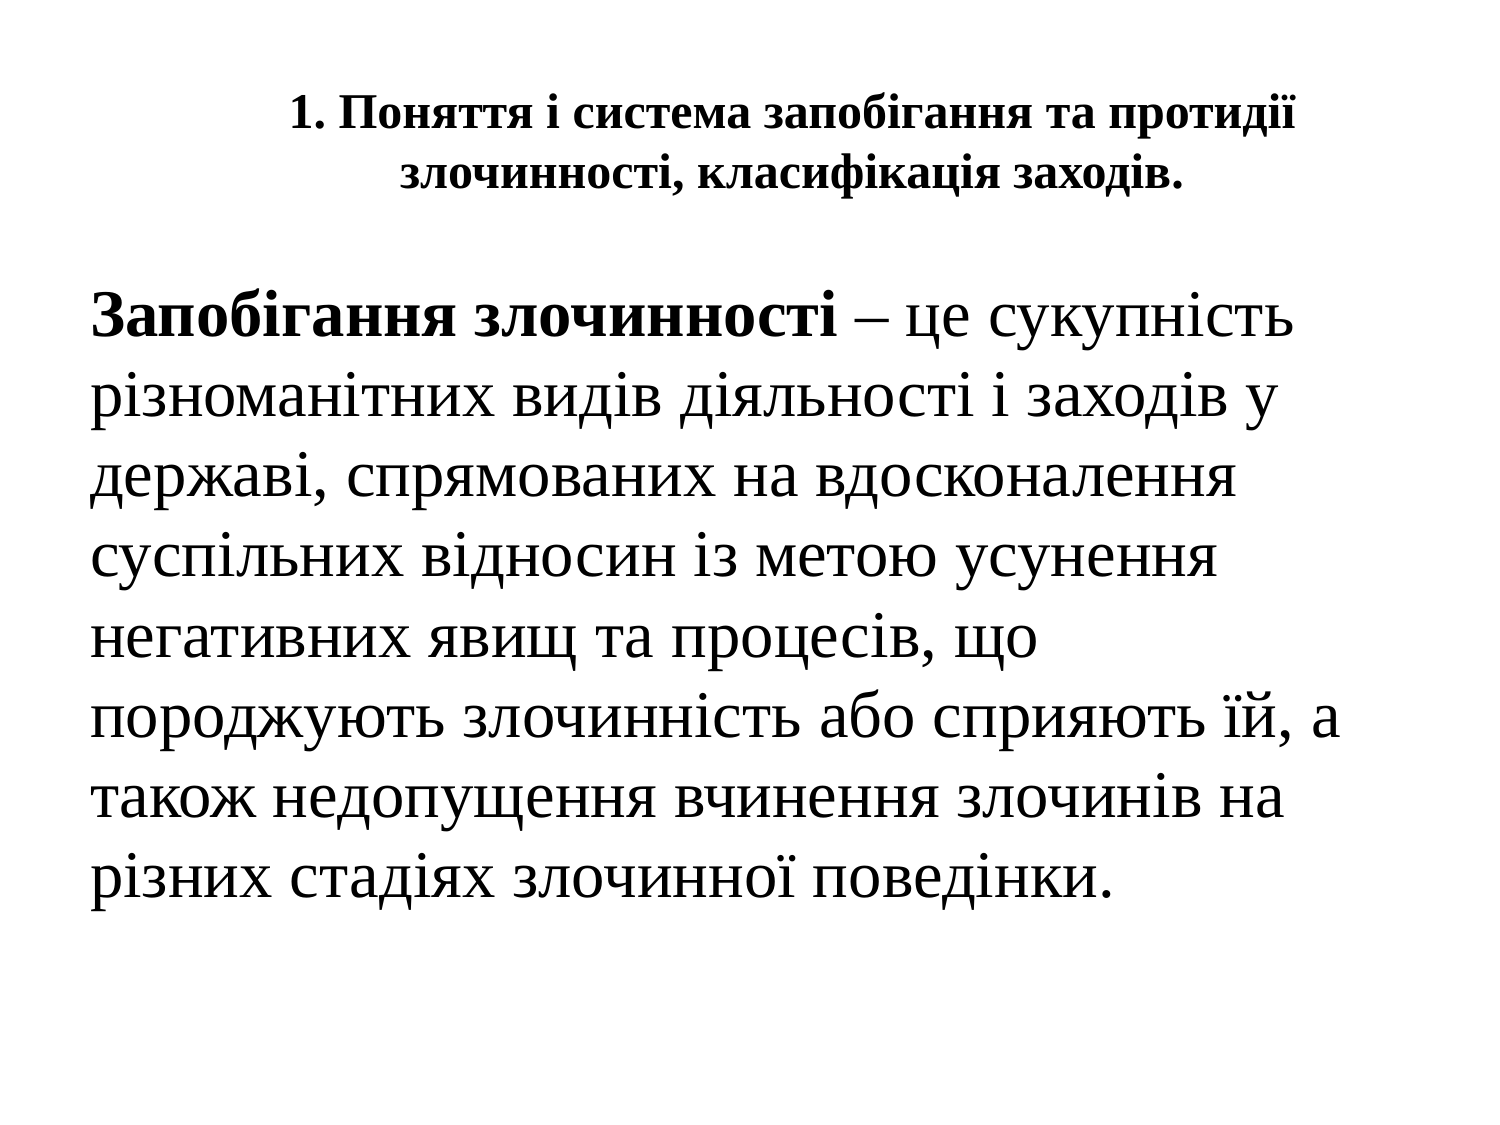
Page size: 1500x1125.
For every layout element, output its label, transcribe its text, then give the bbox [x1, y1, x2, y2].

list Запобігання злочинності – це сукупність різноманітних видів діяльності і заходів у державі, спрямованих на вдосконалення суспільних відносин із метою усунення негативних явищ та процесів, що породжують злочинність або сприяють їй, а також недопущення вчинення злочинів на різних стадіях злочинної поведінки. [75, 262, 1425, 1005]
title 1. Поняття і система запобігання та протидії злочинності, класифікація заходів. [159, 45, 1425, 233]
